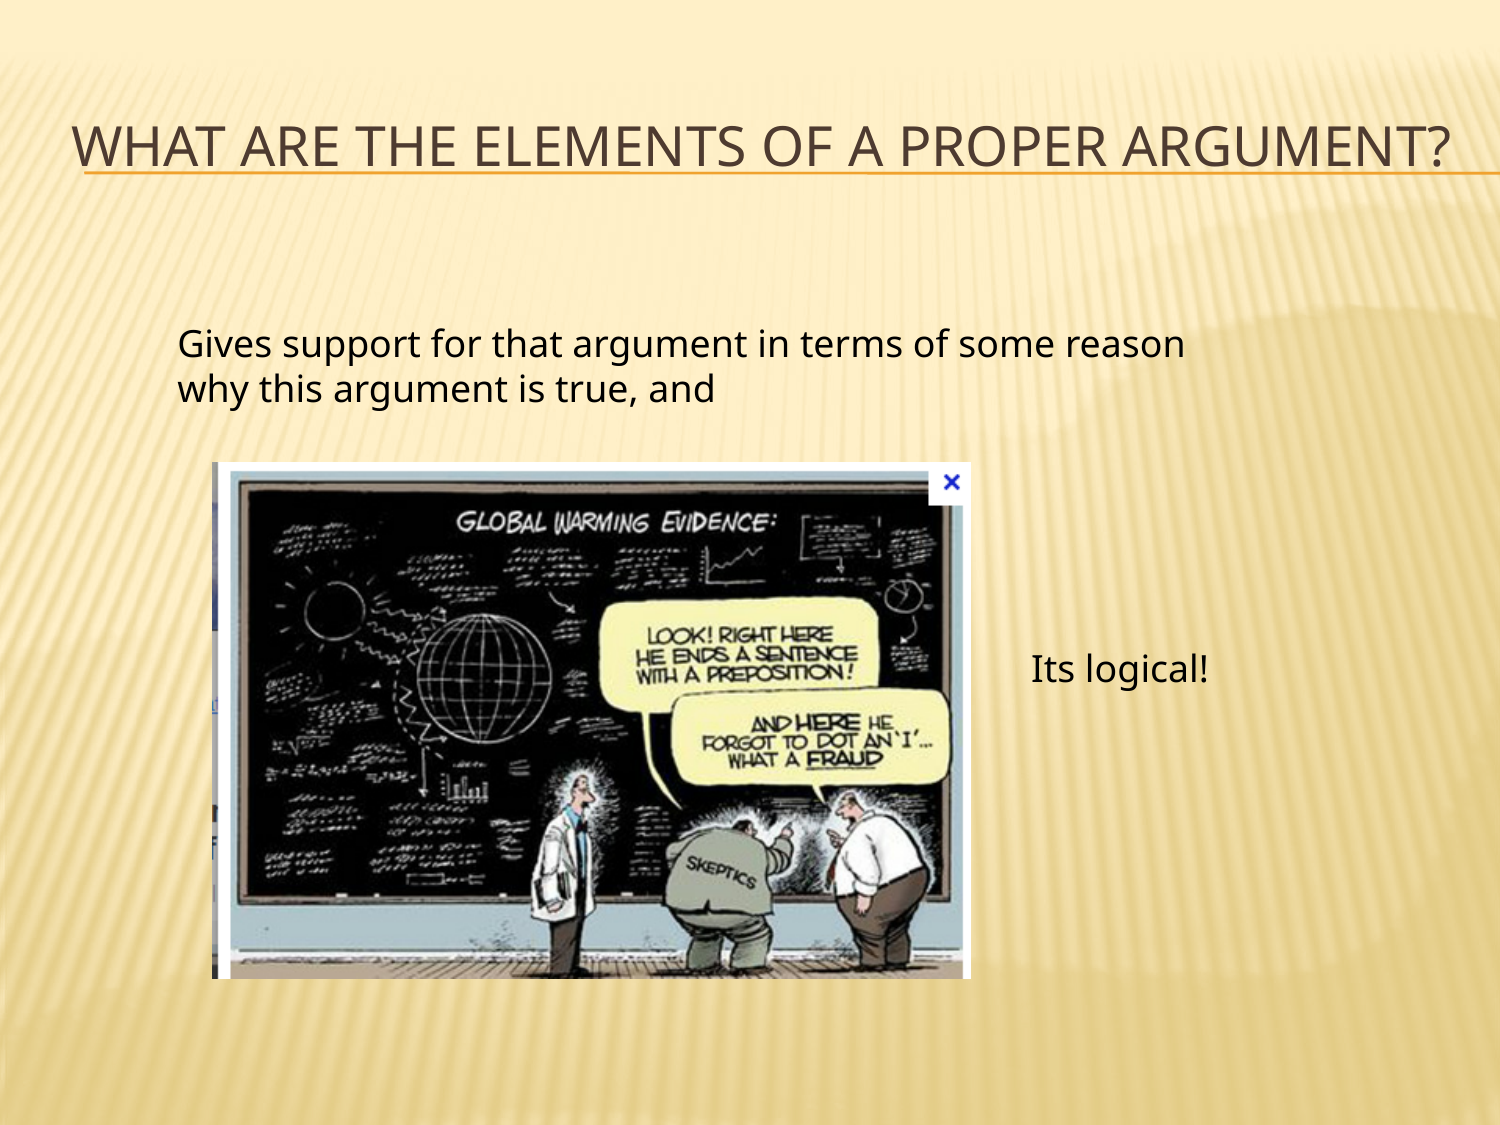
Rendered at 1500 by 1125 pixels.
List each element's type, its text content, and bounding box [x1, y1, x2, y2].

text_box Its logical! [1016, 637, 1253, 698]
title What are the elements of a proper argument? [50, 75, 1475, 213]
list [212, 462, 971, 979]
text_box Gives support for that argument in terms of some reason why this argument is true, and [162, 312, 1238, 463]
